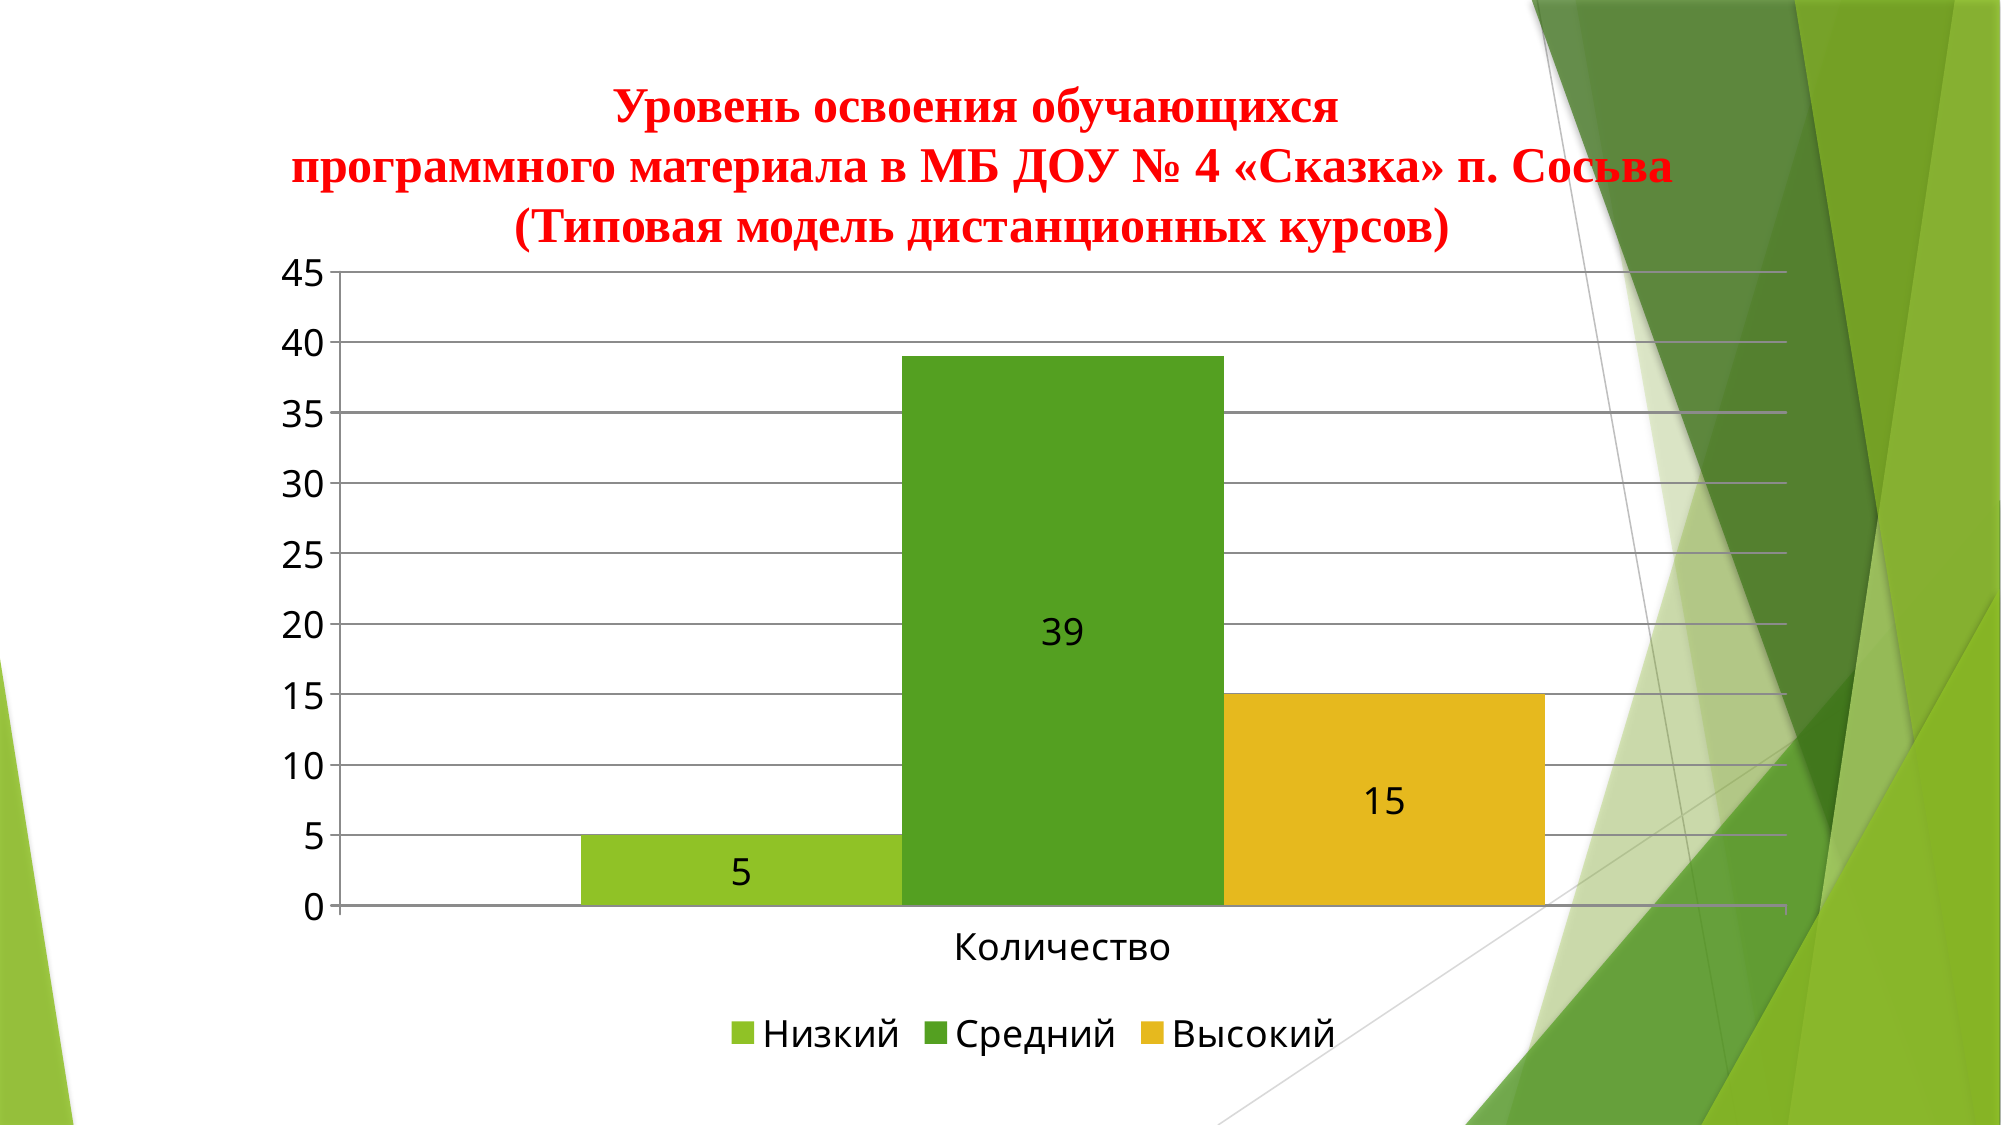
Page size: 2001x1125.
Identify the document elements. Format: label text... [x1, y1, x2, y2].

chart [249, 228, 1819, 1067]
text_box Уровень освоения обучающихся программного материала в МБ ДОУ № 4 «Сказка» п. Сосьва (Типовая модель дистанционных курсов) [44, 65, 1921, 261]
